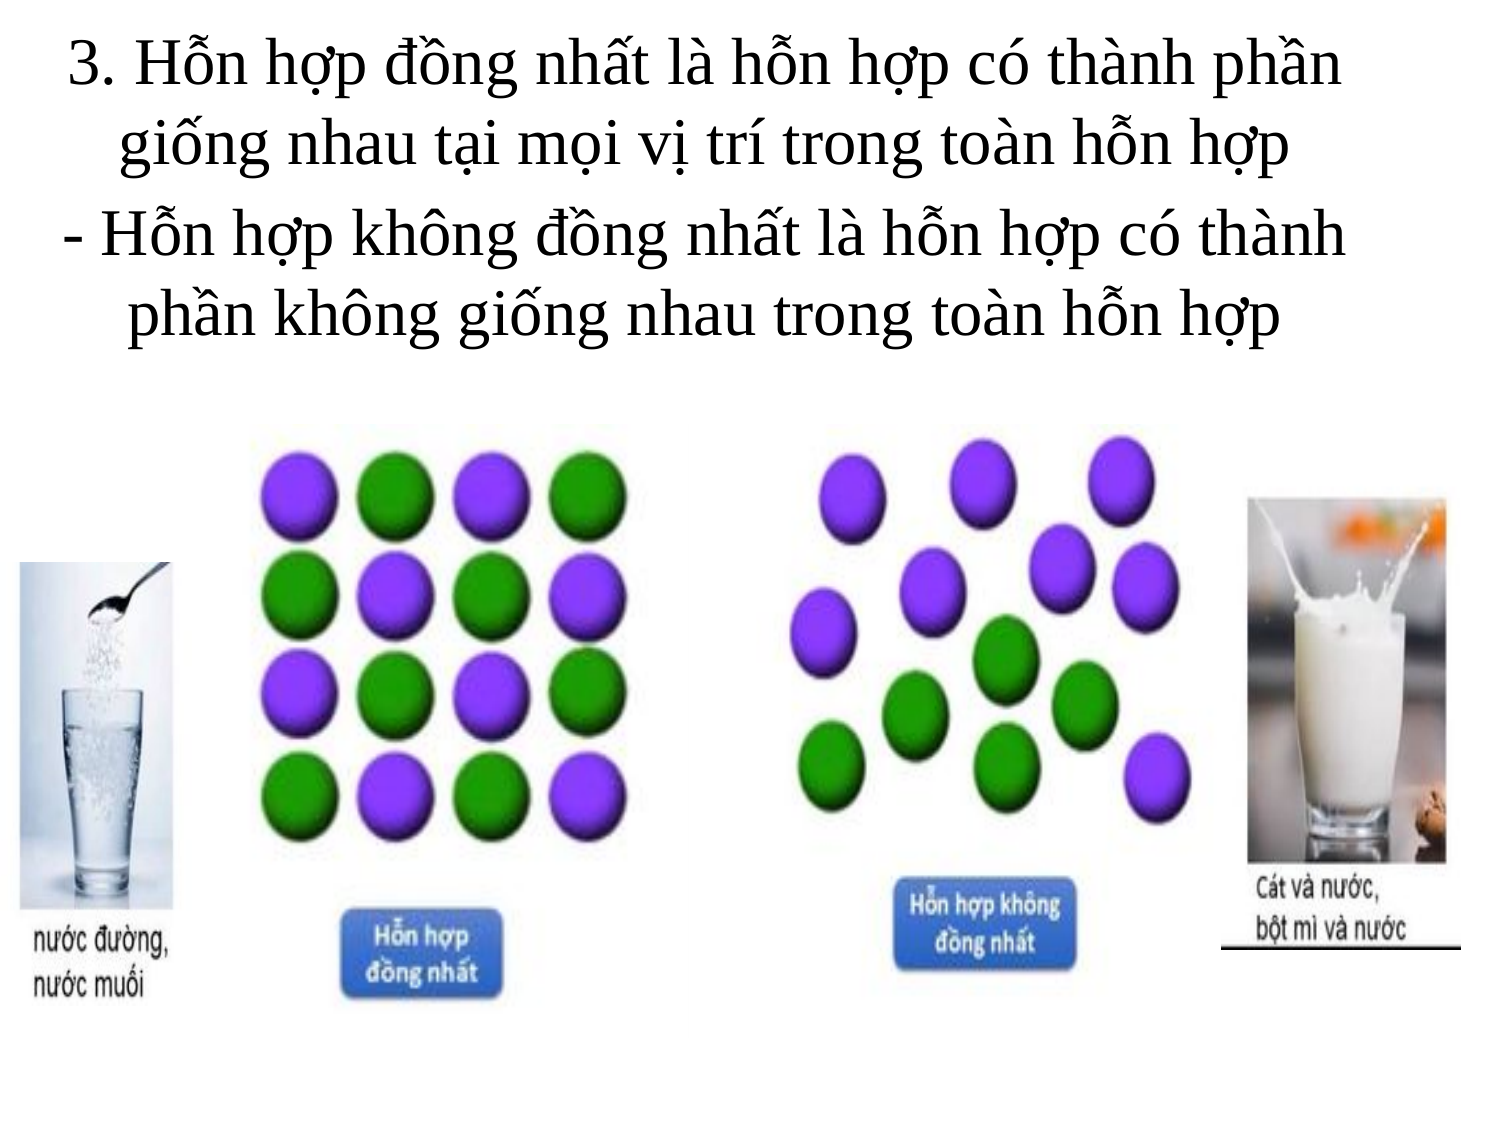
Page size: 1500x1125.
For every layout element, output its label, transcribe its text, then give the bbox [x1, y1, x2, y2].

text_box - Hỗn hợp không đồng nhất là hỗn hợp có thành phần không giống nhau trong toàn hỗn hợp [30, 174, 1381, 363]
picture [687, 424, 1461, 1038]
picture [0, 562, 213, 1006]
title 3. Hỗn hợp đồng nhất là hỗn hợp có thành phần giống nhau tại mọi vị trí trong toàn hỗn hợp [0, 4, 1413, 192]
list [167, 424, 706, 1051]
